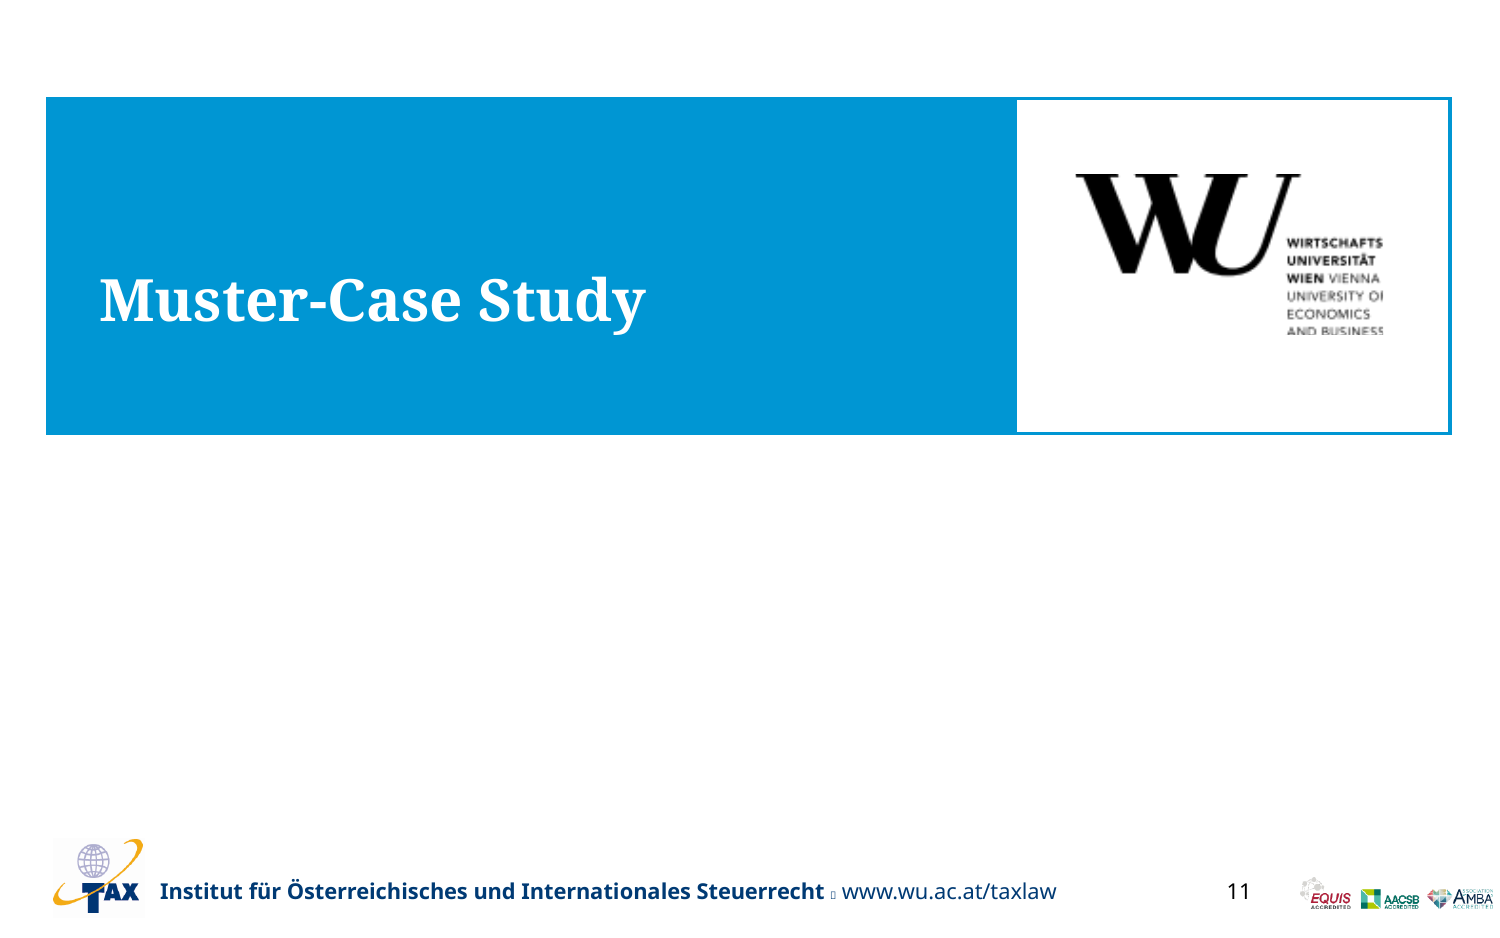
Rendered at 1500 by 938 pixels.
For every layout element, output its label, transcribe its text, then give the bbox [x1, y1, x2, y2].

title Muster-Case Study [99, 213, 992, 382]
picture [1301, 877, 1493, 909]
picture [53, 838, 145, 918]
slide_number 11 [1211, 870, 1301, 913]
